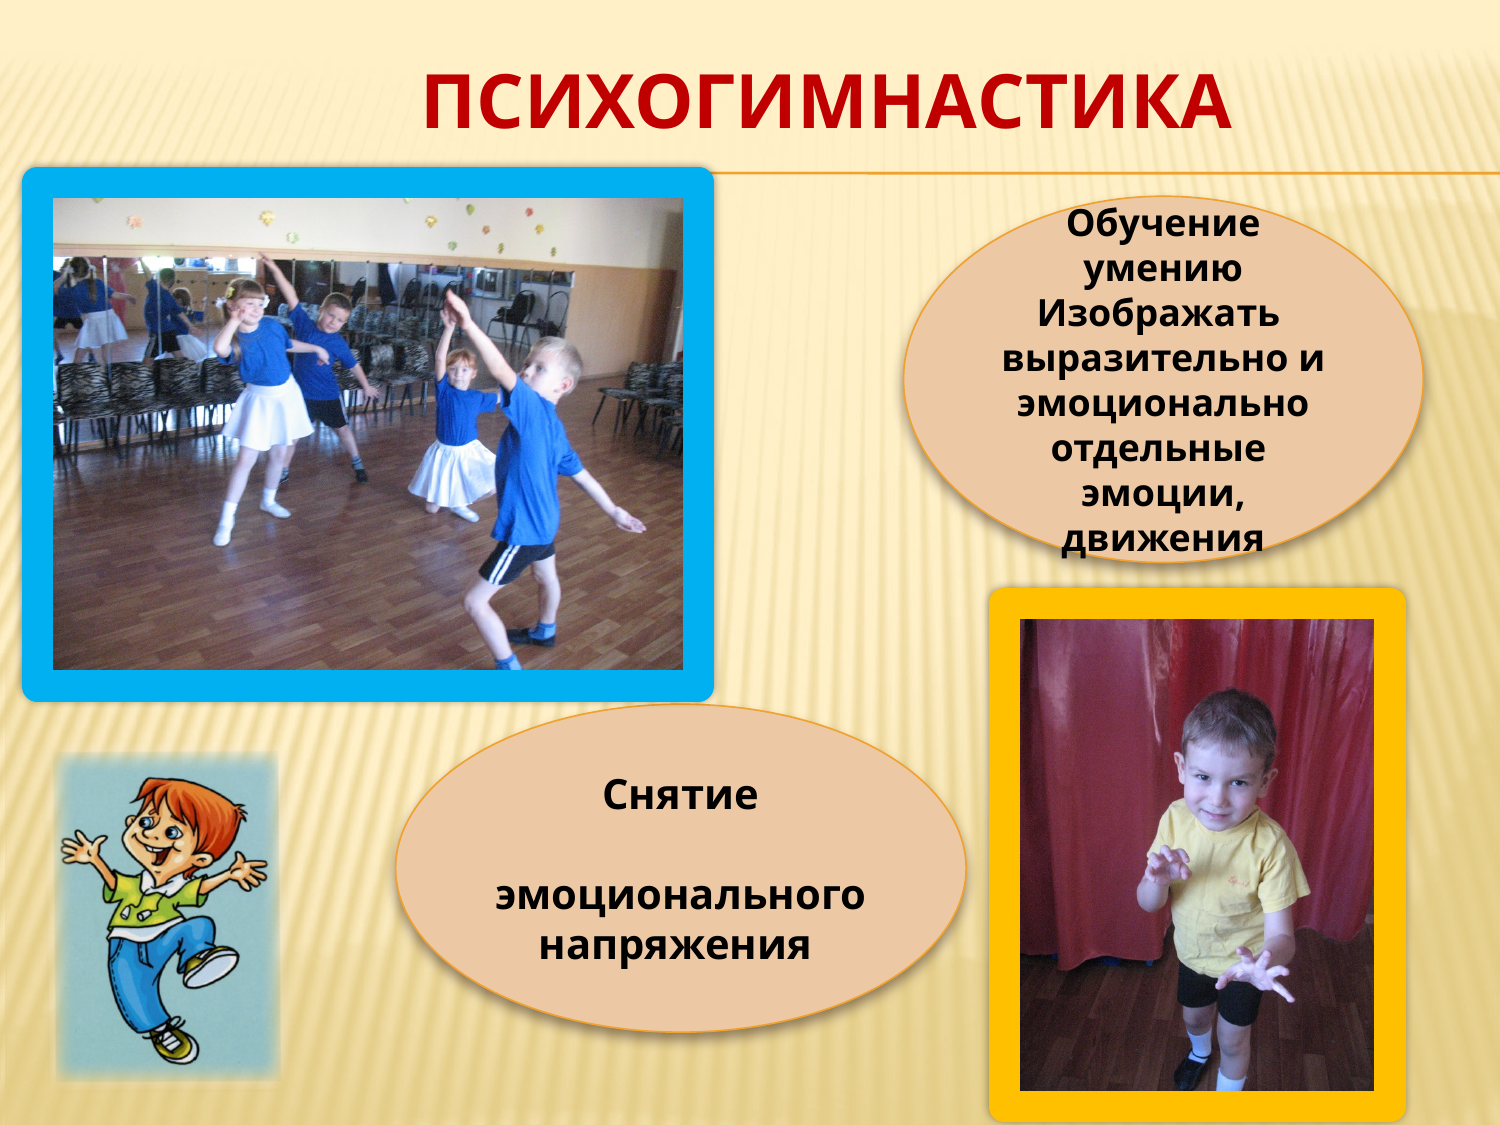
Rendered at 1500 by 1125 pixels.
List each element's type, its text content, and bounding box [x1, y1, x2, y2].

text_box Обучение умению Изображать выразительно и эмоционально отдельные эмоции, движения [902, 195, 1425, 564]
picture [40, 739, 295, 1095]
title Психогимнастика [35, 35, 1386, 163]
text_box Снятие эмоционального напряжения [394, 704, 967, 1033]
picture [1019, 618, 1375, 1092]
picture [54, 199, 682, 669]
